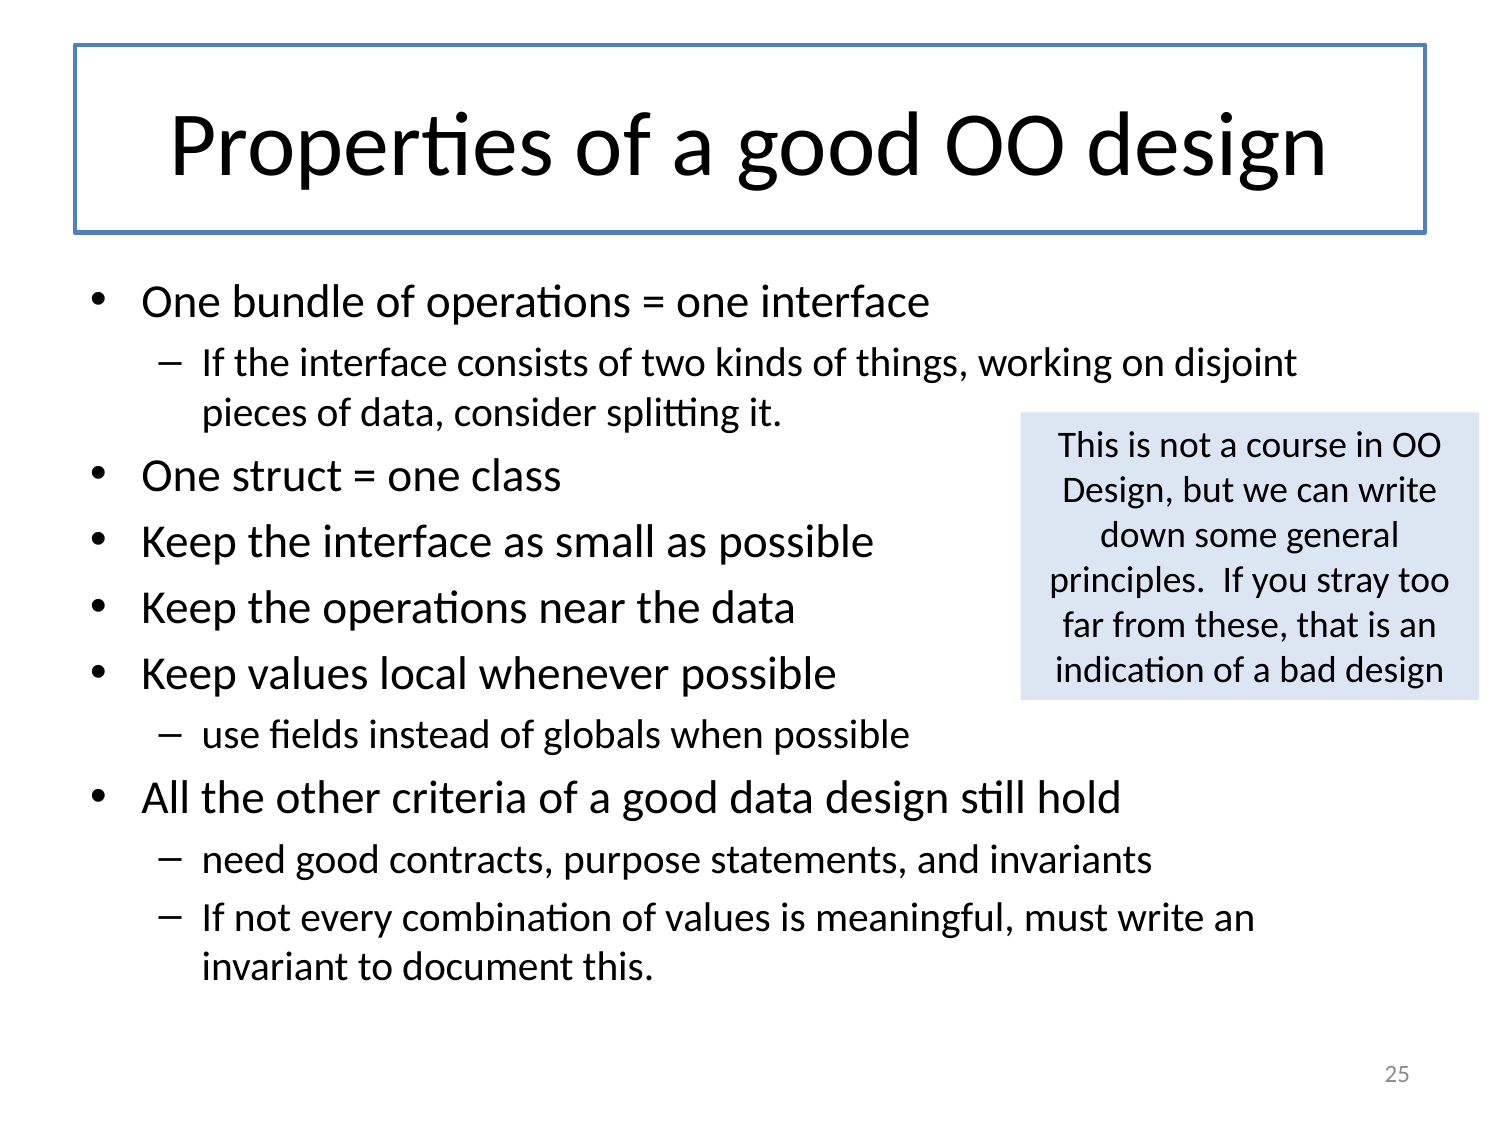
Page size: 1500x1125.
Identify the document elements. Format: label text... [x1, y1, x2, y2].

text_box This is not a course in OO Design, but we can write down some general principles. If you stray too far from these, that is an indication of a bad design [1019, 410, 1481, 702]
title Properties of a good OO design [73, 43, 1427, 235]
list One bundle of operations = one interface If the interface consists of two kinds of things, working on disjoint pieces of data, consider splitting it. One struct = one class Keep the interface as small as possible Keep the operations near the data Keep values local whenever possible use fields instead of globals when possible All the other criteria of a good data design still hold need good contracts, purpose statements, and invariants If not every combination of values is meaningful, must write an invariant to document this. [75, 262, 1425, 1005]
slide_number 25 [1074, 1042, 1425, 1103]
